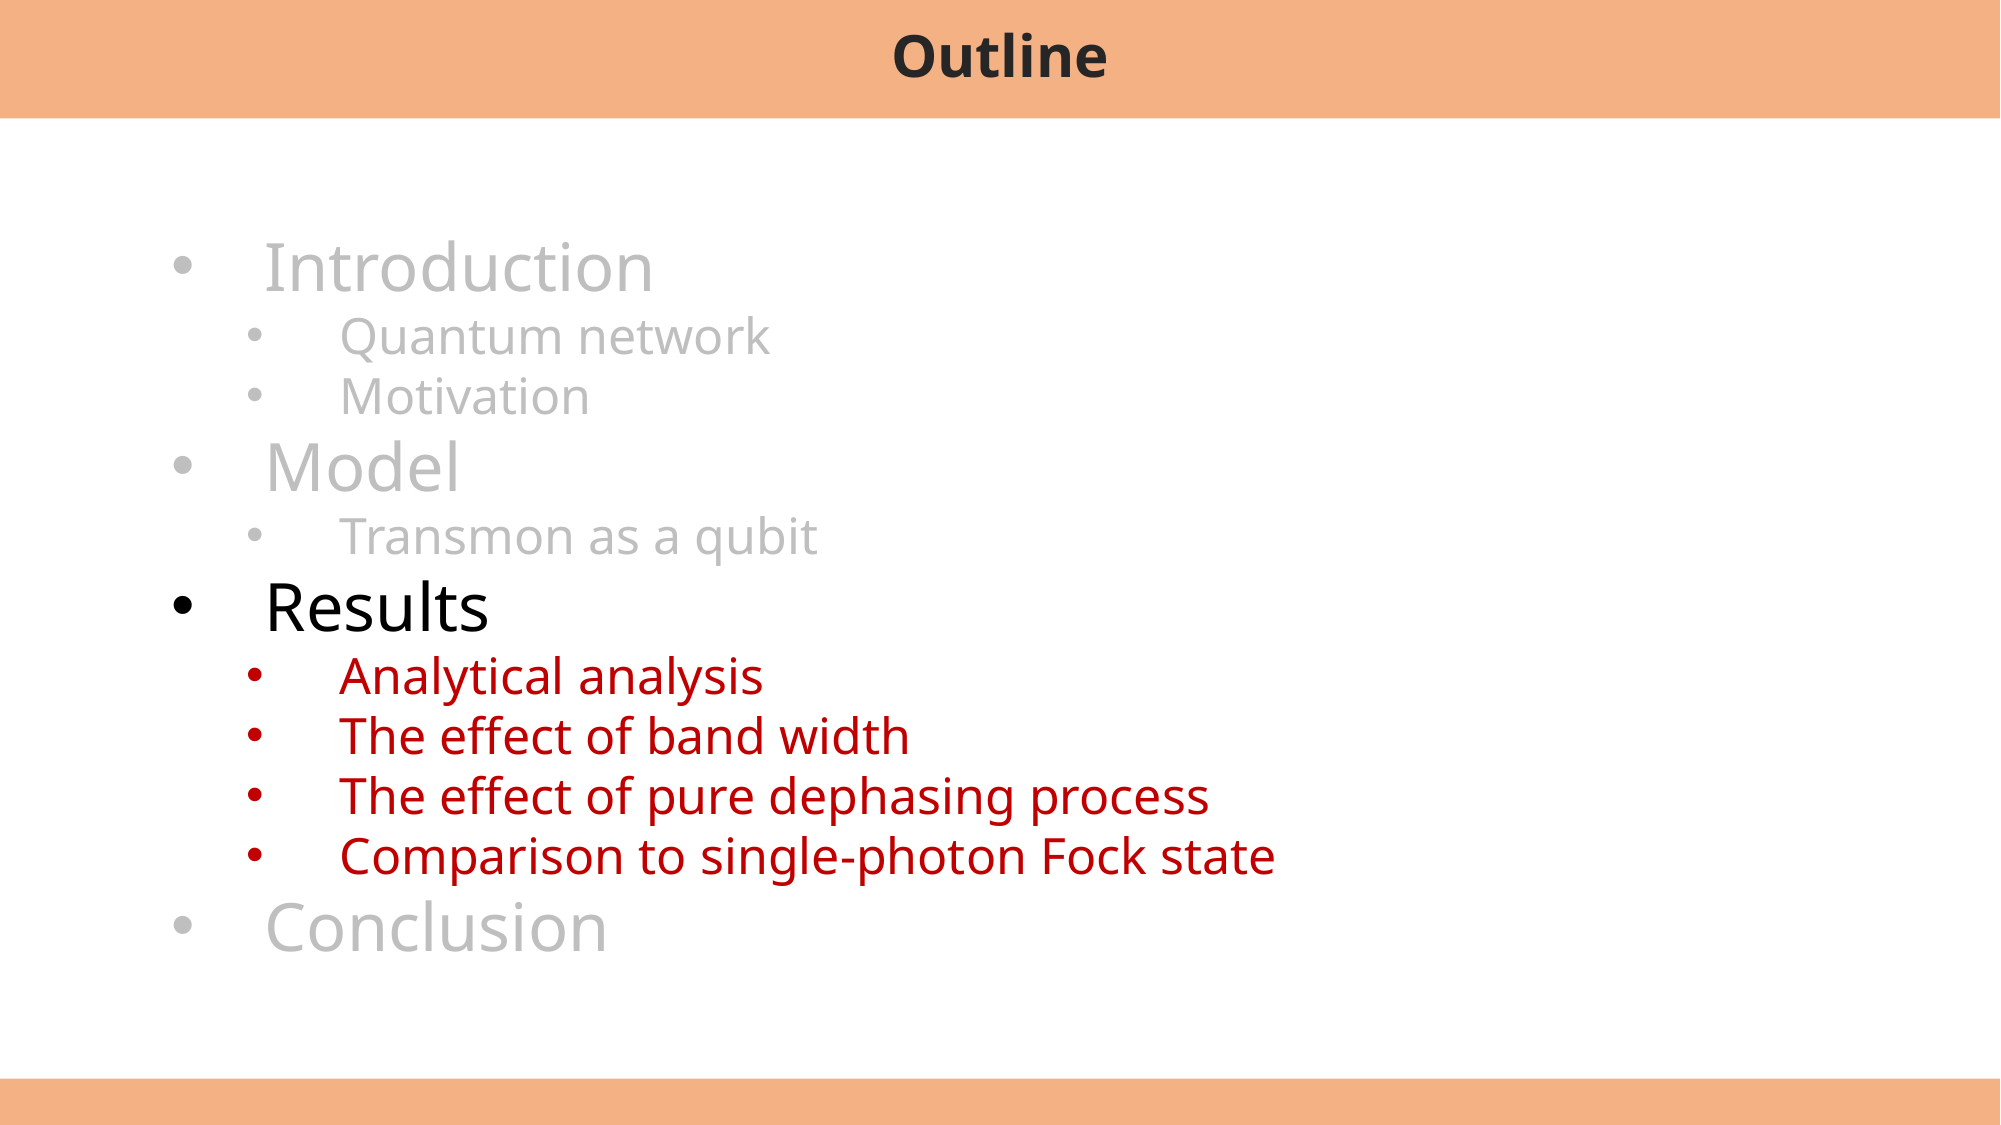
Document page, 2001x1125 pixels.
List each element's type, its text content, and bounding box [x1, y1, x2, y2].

text_box Introduction Quantum network Motivation Model Transmon as a qubit Results Analytical analysis The effect of band width The effect of pure dephasing process Comparison to single-photon Fock state Conclusion [156, 217, 1292, 972]
text_box [0, 1077, 2000, 1125]
title Outline [160, 0, 1839, 119]
text_box [0, 0, 160, 119]
text_box [1839, 0, 2000, 119]
